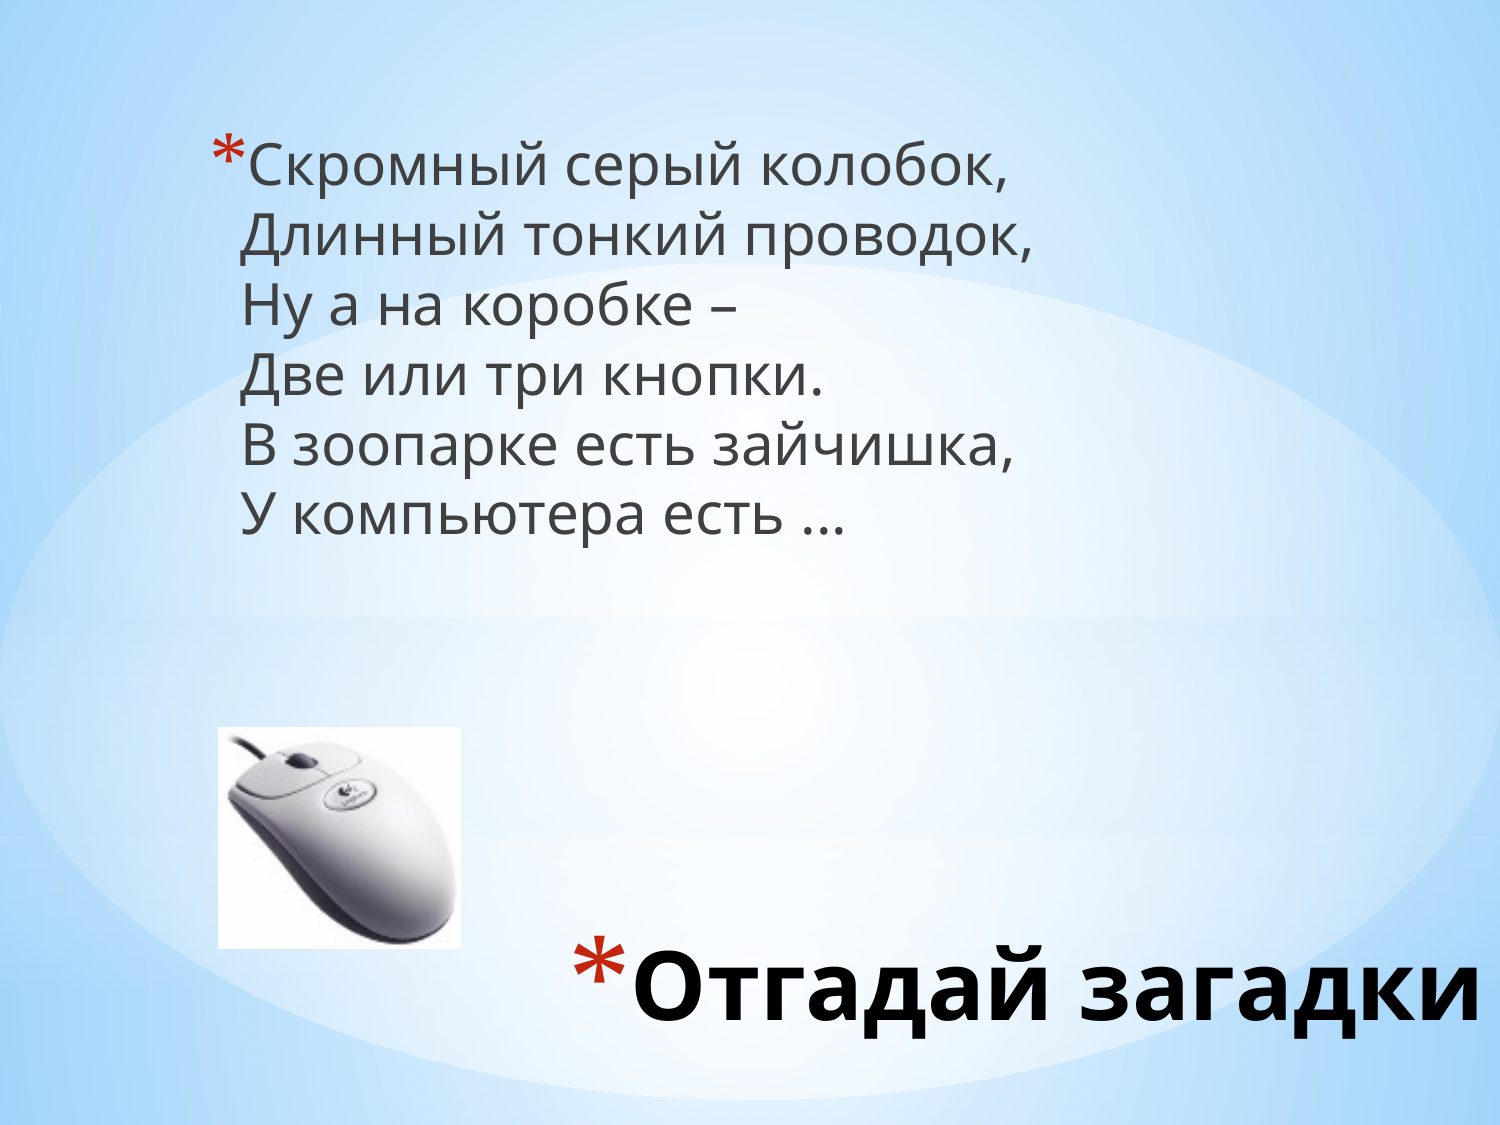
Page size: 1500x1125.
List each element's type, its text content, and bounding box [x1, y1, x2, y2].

title Отгадай загадки [431, 916, 1500, 1105]
list Скромный серый колобок, Длинный тонкий проводок, Ну а на коробке – Две или три кнопки. В зоопарке есть зайчишка, У компьютера есть ... [187, 120, 1238, 690]
picture [218, 727, 461, 949]
